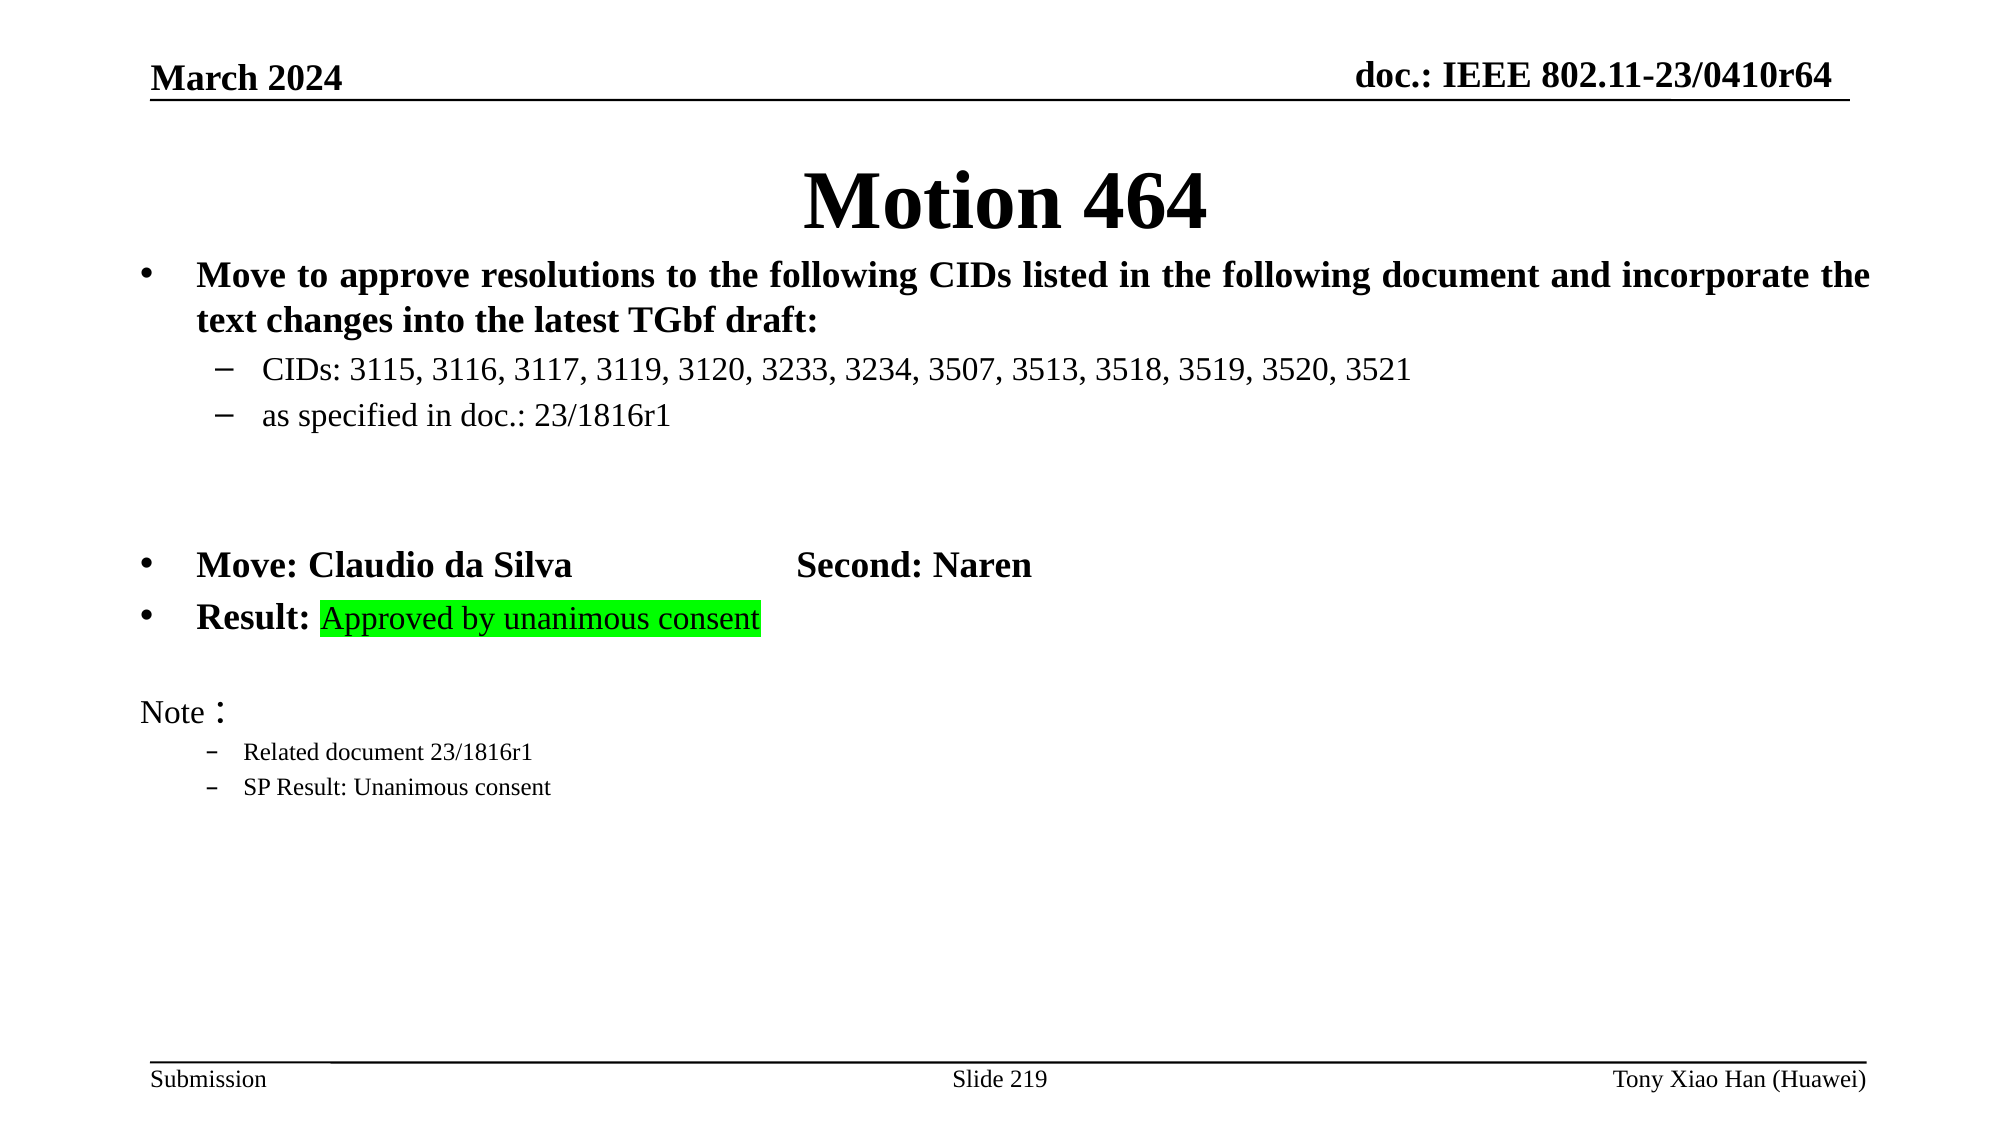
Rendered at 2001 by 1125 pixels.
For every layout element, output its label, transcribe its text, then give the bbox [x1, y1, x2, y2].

text_box Move to approve resolutions to the following CIDs listed in the following document and incorporate the text changes into the latest TGbf draft: CIDs: 3115, 3116, 3117, 3119, 3120, 3233, 3234, 3507, 3513, 3518, 3519, 3520, 3521 as specified in doc.: 23/1816r1 Move: Claudio da Silva Second: Naren Result: Approved by unanimous consent Note： Related document 23/1816r1 SP Result: Unanimous consent [125, 212, 1888, 988]
text_box Motion 464 [368, 137, 1644, 212]
